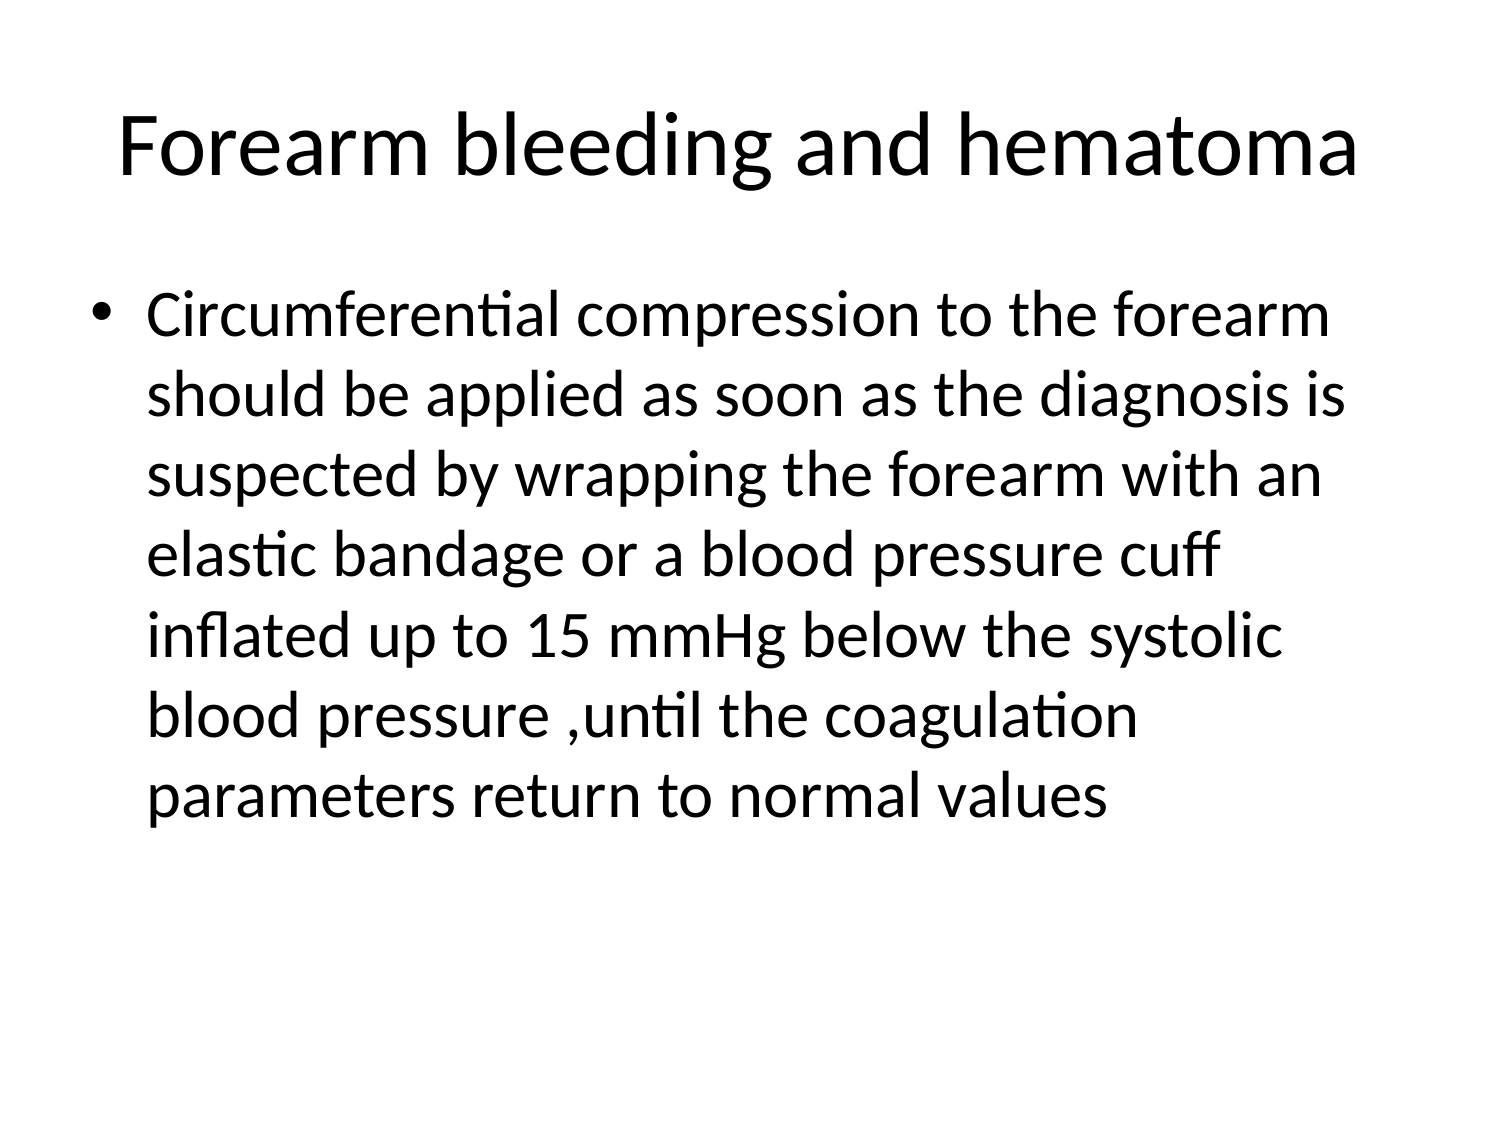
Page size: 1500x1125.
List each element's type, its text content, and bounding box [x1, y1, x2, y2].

list Circumferential compression to the forearm should be applied as soon as the diagnosis is suspected by wrapping the forearm with an elastic bandage or a blood pressure cuff inflated up to 15 mmHg below the systolic blood pressure ,until the coagulation parameters return to normal values [75, 262, 1425, 1005]
title Forearm bleeding and hematoma [75, 45, 1425, 233]
